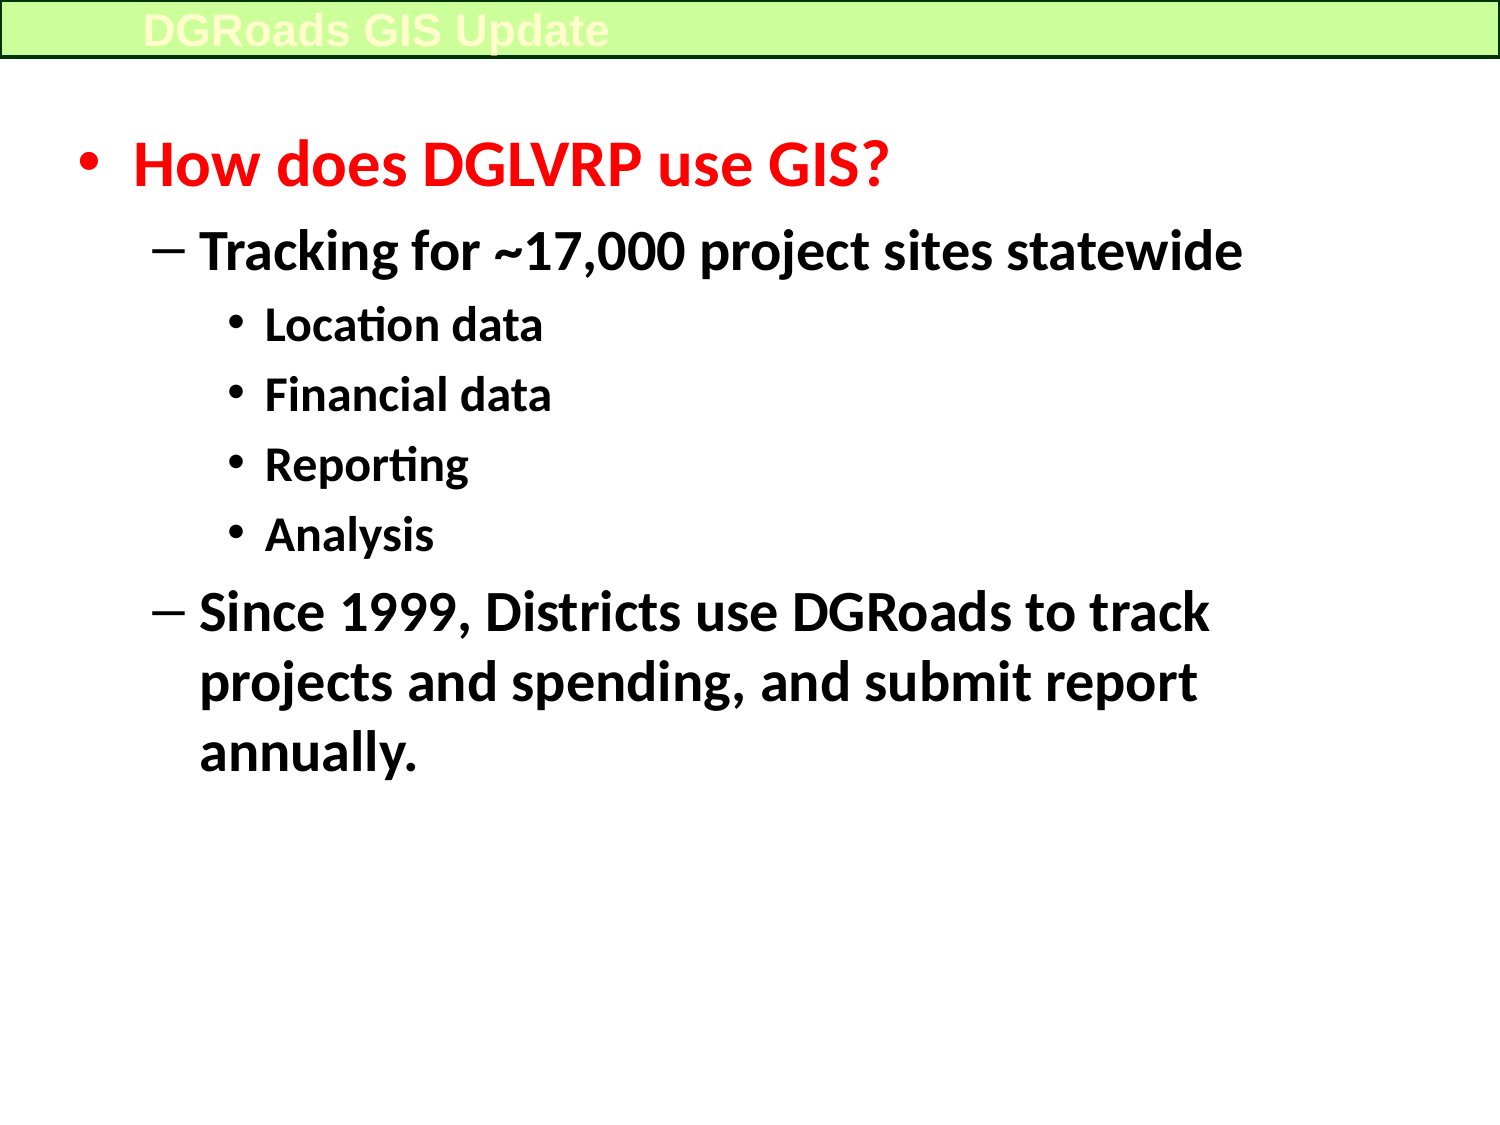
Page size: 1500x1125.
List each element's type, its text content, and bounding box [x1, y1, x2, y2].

text_box How does DGLVRP use GIS? Tracking for ~17,000 project sites statewide Location data Financial data Reporting Analysis Since 1999, Districts use DGRoads to track projects and spending, and submit report annually. [62, 112, 1413, 1063]
text_box [754, 0, 1500, 59]
text_box DGRoads GIS Update [0, 0, 754, 63]
